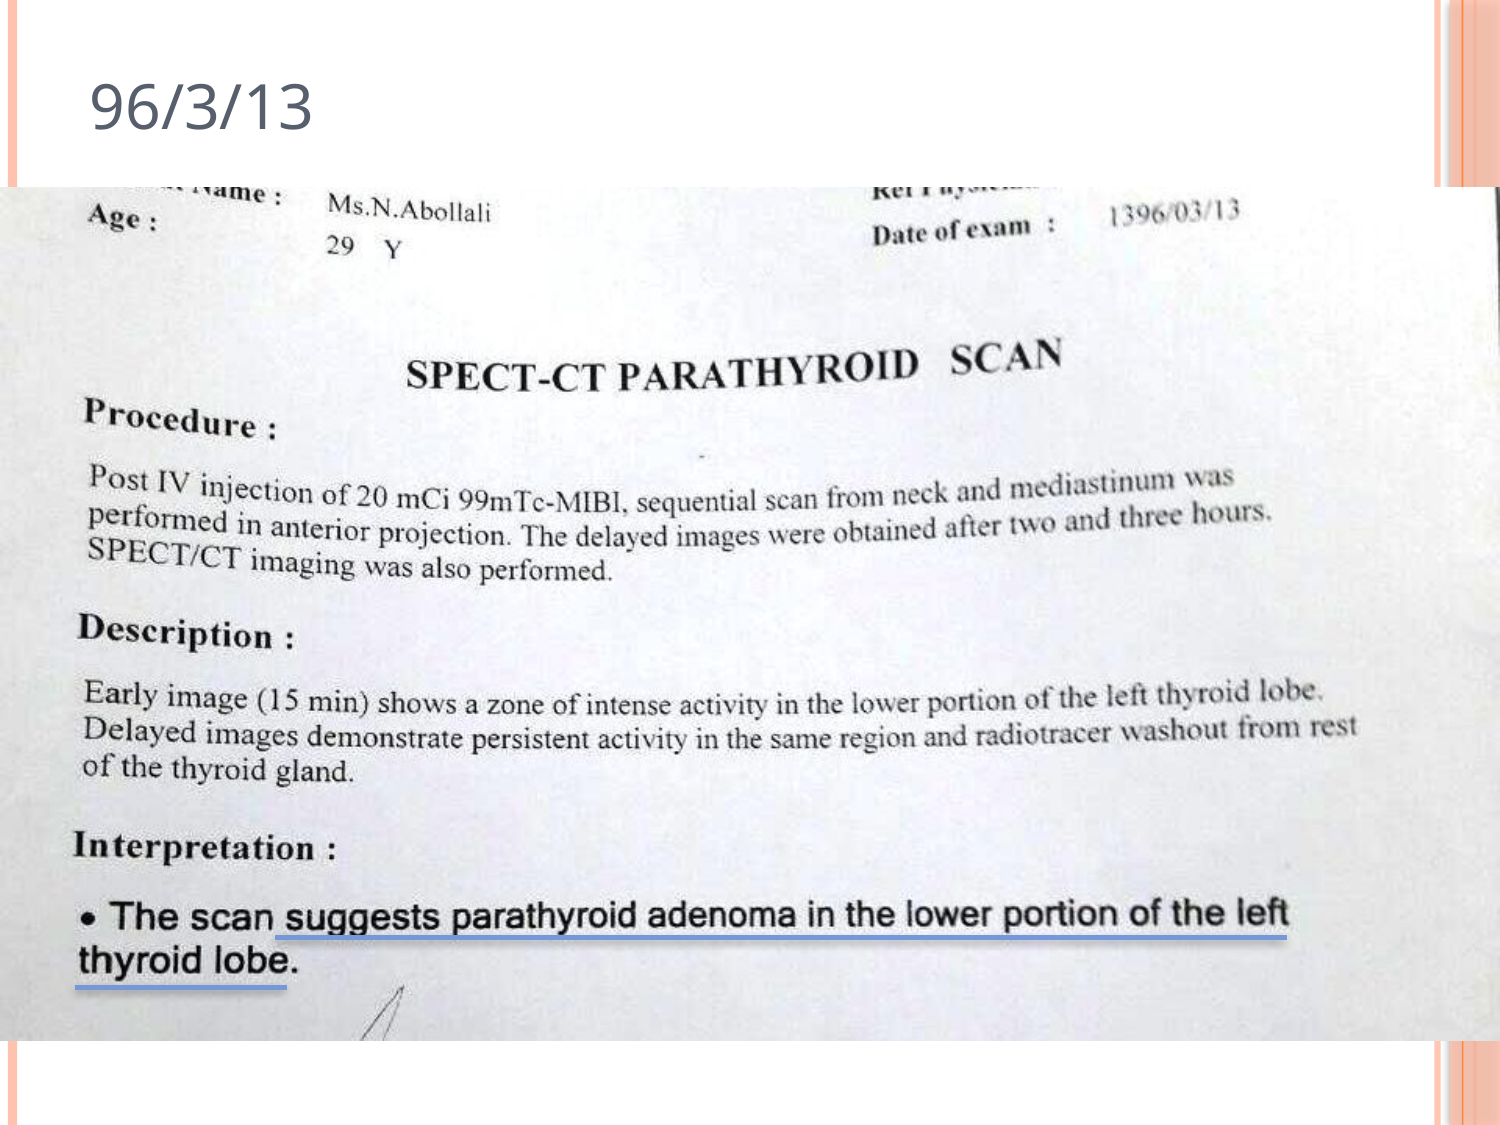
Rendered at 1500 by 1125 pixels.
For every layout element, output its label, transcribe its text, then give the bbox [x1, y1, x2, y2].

title 96/3/13 [75, 45, 1300, 150]
picture [0, 186, 1500, 1042]
